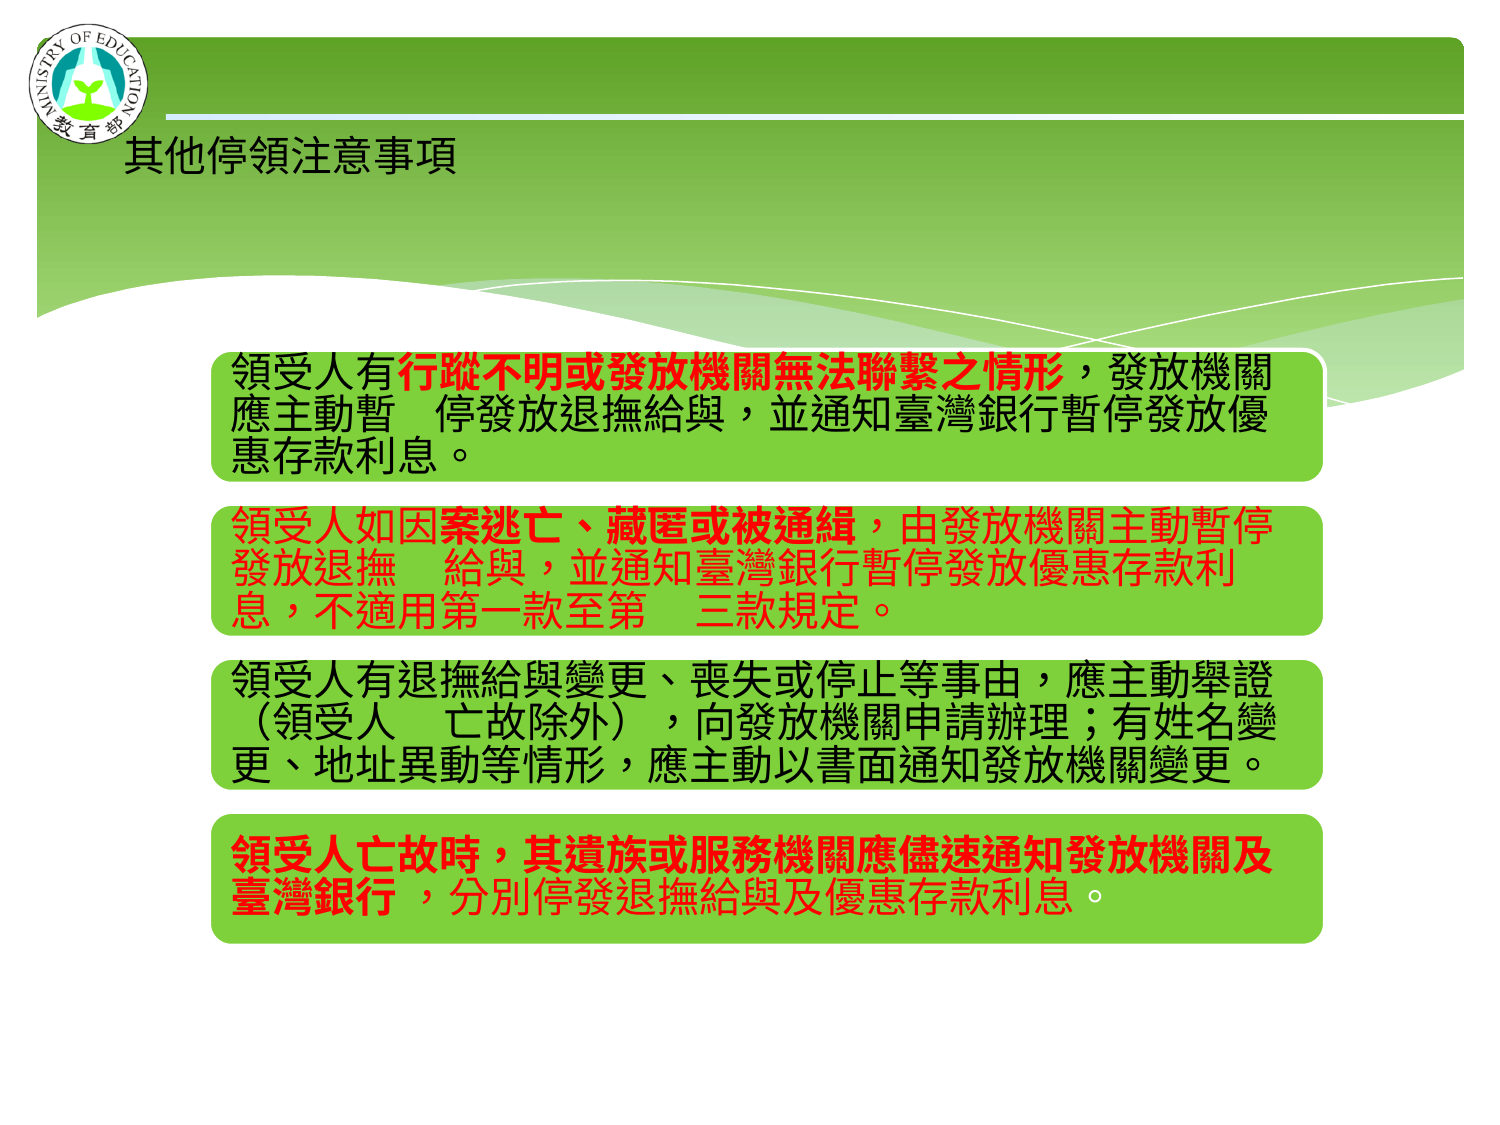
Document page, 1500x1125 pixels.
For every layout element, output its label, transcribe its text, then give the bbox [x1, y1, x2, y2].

text_box 領受人如因案逃亡、藏匿或被通緝，由發放機關主動暫停發放退撫 給與，並通知臺灣銀行暫停發放優惠存款利息，不適用第一款至第 三款規定。 [208, 503, 1326, 638]
text_box 其他停領注意事項 [100, 78, 1451, 241]
text_box 領受人有退撫給與變更、喪失或停止等事由，應主動舉證（領受人 亡故除外），向發放機關申請辦理；有姓名變更、地址異動等情形，應主動以書面通知發放機關變更。 [208, 657, 1326, 792]
text_box 領受人有行蹤不明或發放機關無法聯繫之情形，發放機關應主動暫 停發放退撫給與，並通知臺灣銀行暫停發放優惠存款利息。 [208, 349, 1326, 484]
picture [27, 22, 149, 145]
text_box 領受人亡故時，其遺族或服務機關應儘速通知發放機關及臺灣銀行 ，分別停發退撫給與及優惠存款利息。 [208, 811, 1326, 946]
